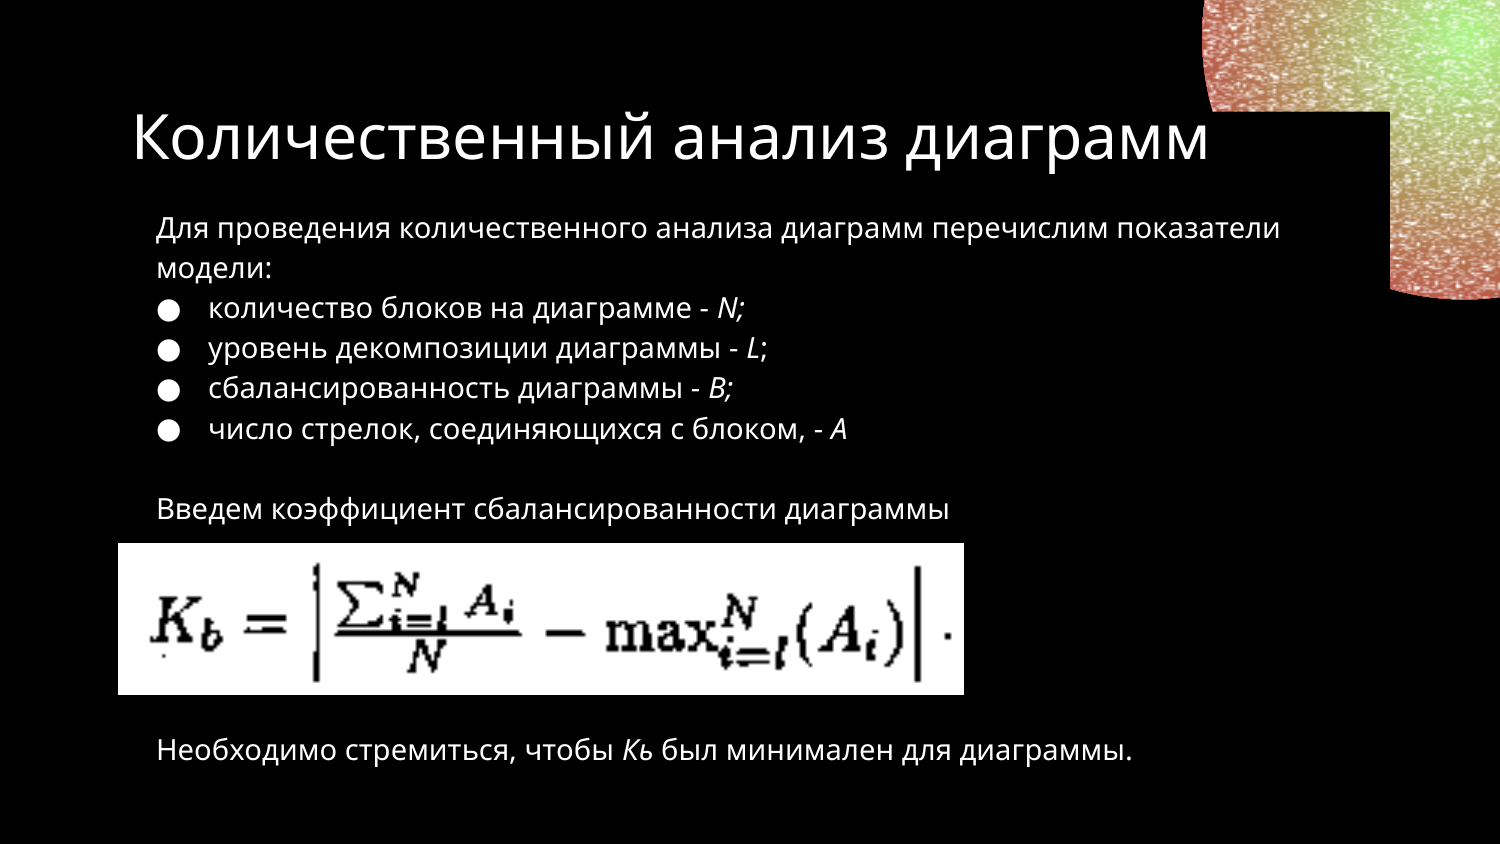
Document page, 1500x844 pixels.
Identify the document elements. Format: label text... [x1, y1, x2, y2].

list Для проведения количественного анализа диаграмм перечислим показатели модели: количество блоков на диаграмме - N; уровень декомпозиции диаграммы - L; сбалансированность диаграммы - В; число стрелок, соединяющихся с блоком, - А Введем коэффициент сбалансированности диаграммы Необходимо стремиться, чтобы Кь был минимален для диаграммы. [118, 189, 1382, 750]
picture [117, 542, 964, 695]
title Количественный анализ диаграмм [115, 82, 1384, 177]
picture [1202, 0, 1500, 300]
